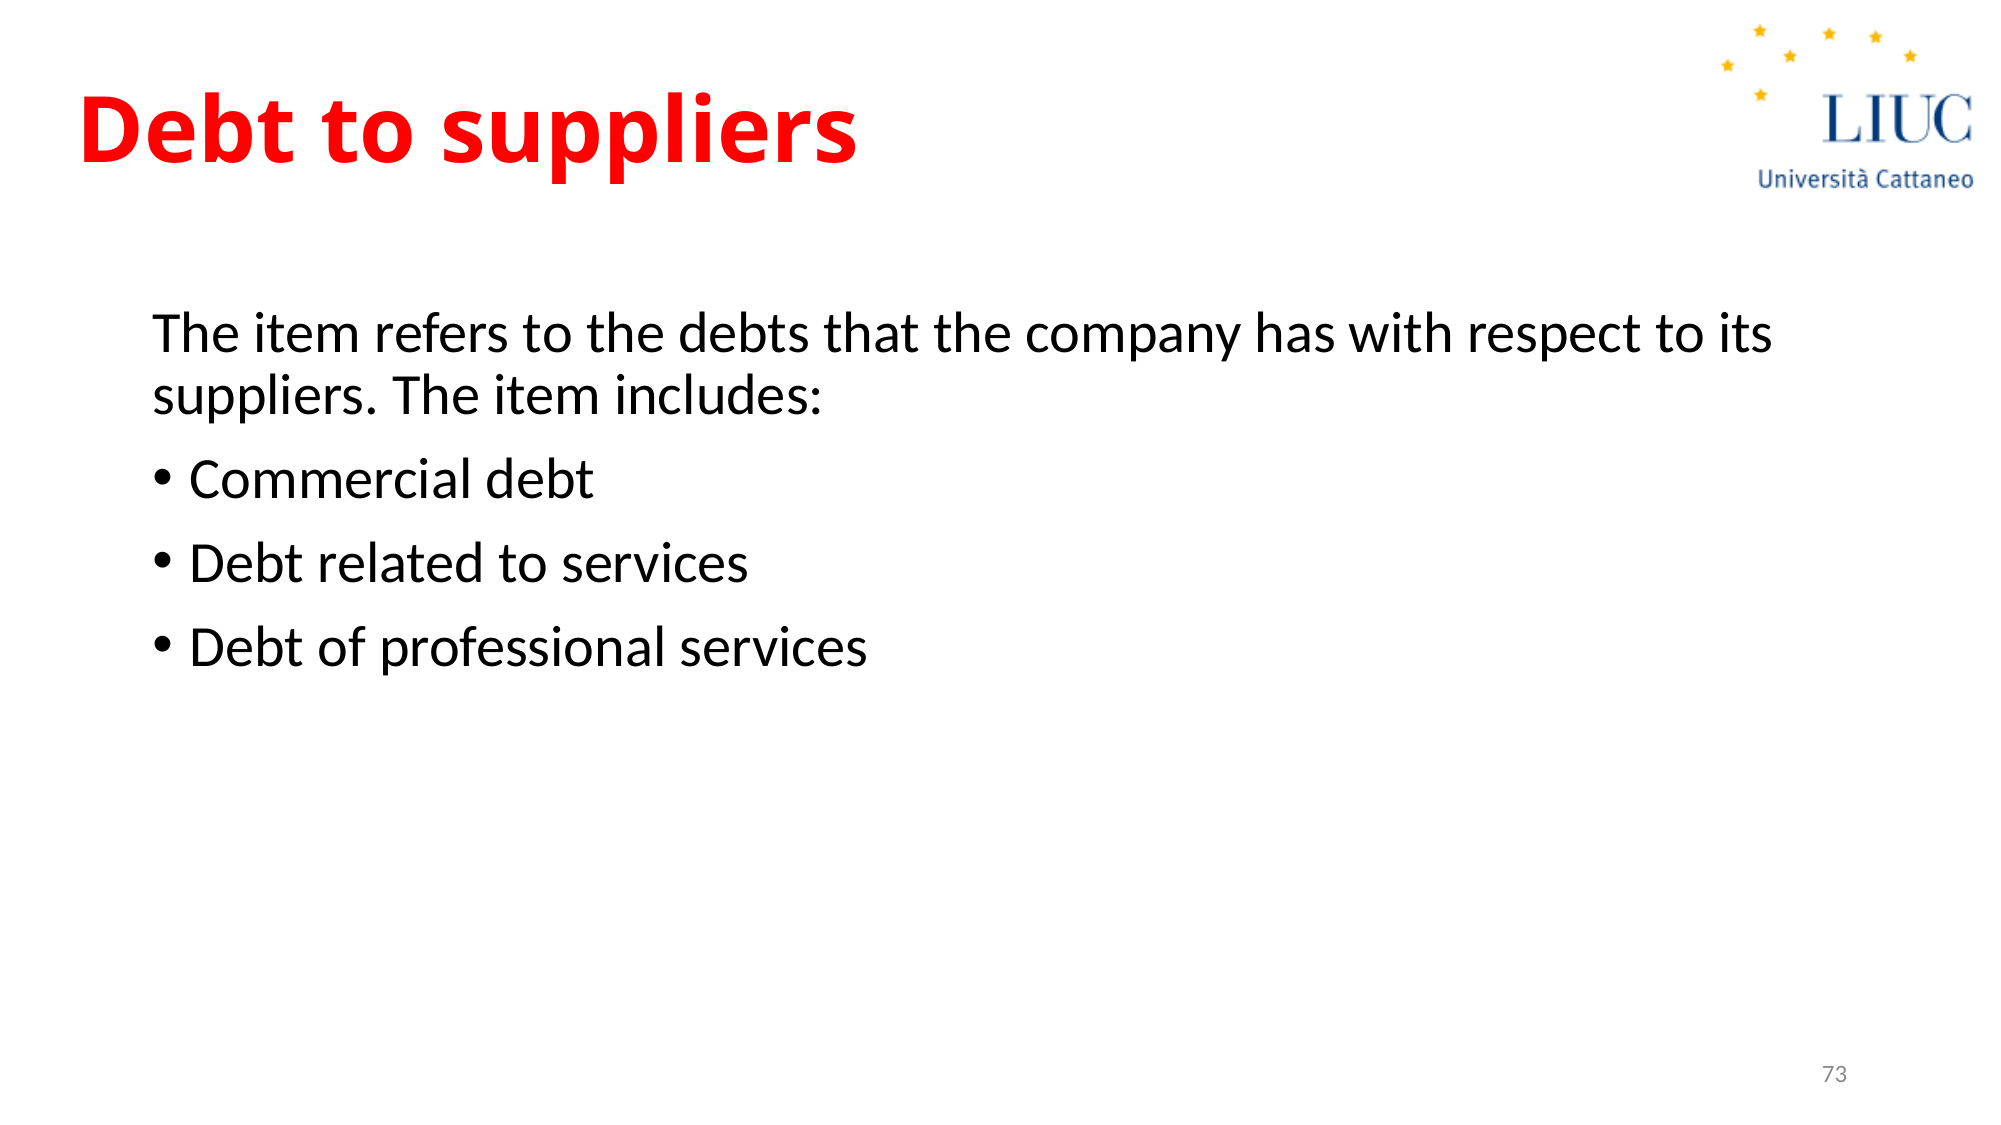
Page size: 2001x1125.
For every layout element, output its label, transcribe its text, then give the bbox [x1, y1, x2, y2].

title Debt to suppliers [61, 24, 1787, 242]
picture [1696, 0, 2000, 210]
slide_number 73 [1412, 1042, 1863, 1103]
list The item refers to the debts that the company has with respect to its suppliers. The item includes: Commercial debt Debt related to services Debt of professional services [137, 294, 1863, 990]
